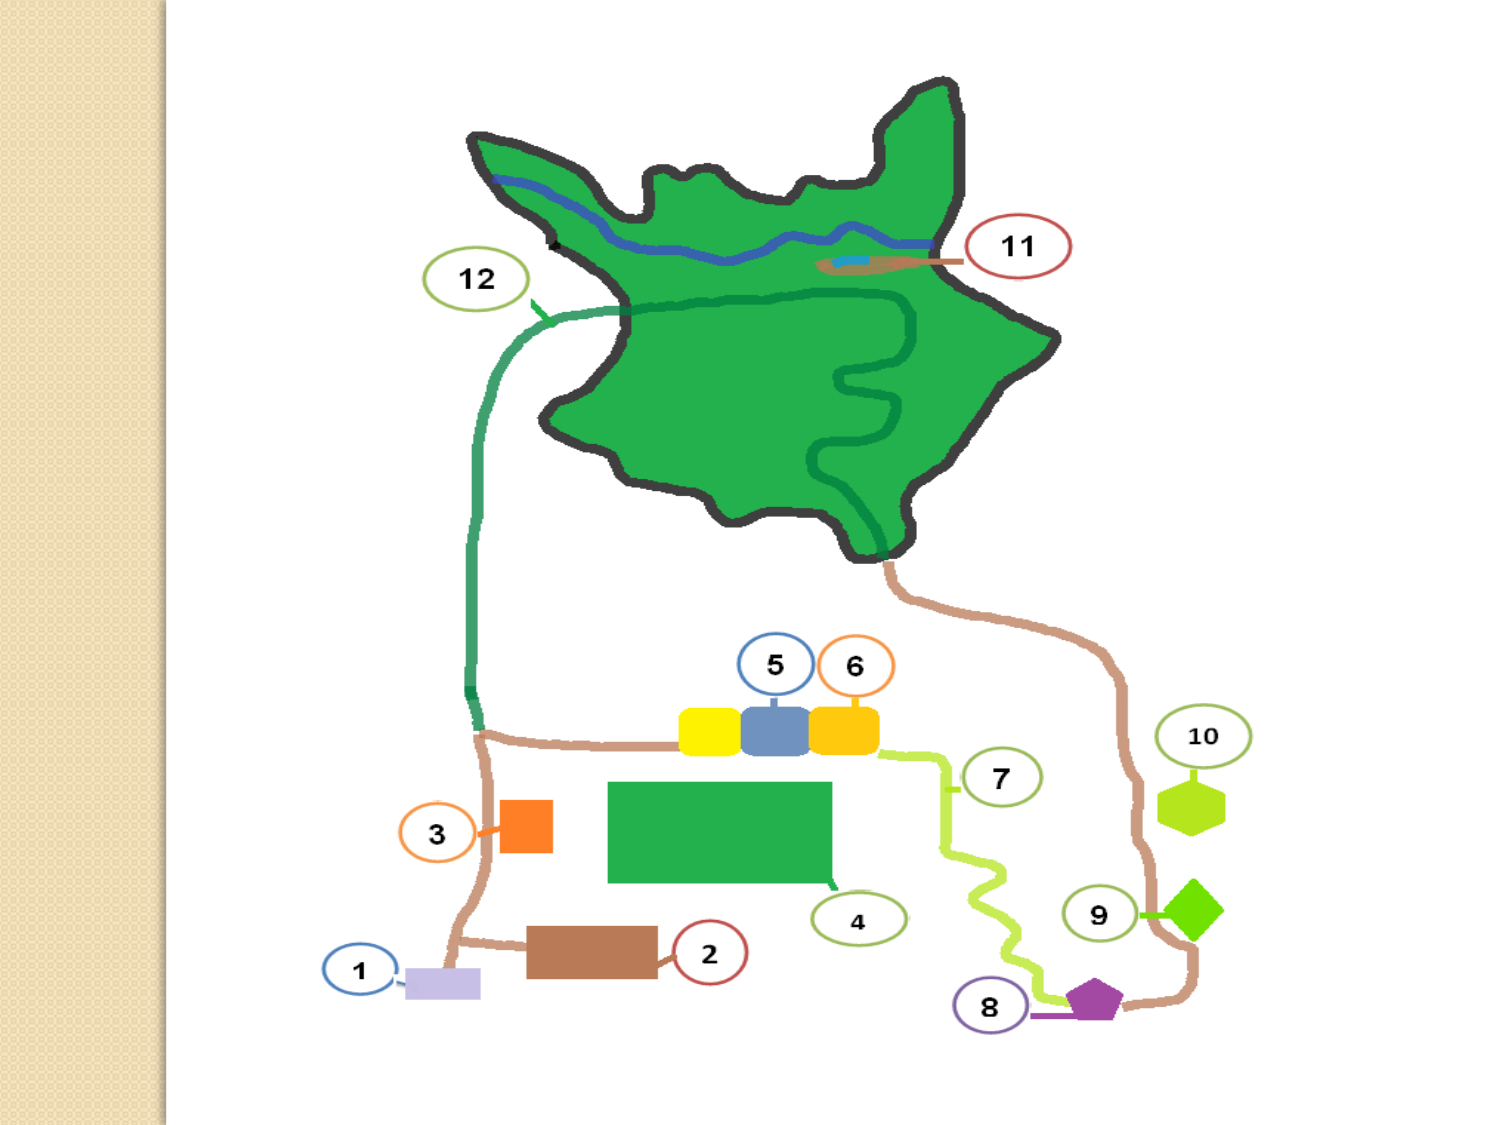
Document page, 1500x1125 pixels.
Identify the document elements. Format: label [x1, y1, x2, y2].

picture [206, 42, 1270, 1042]
